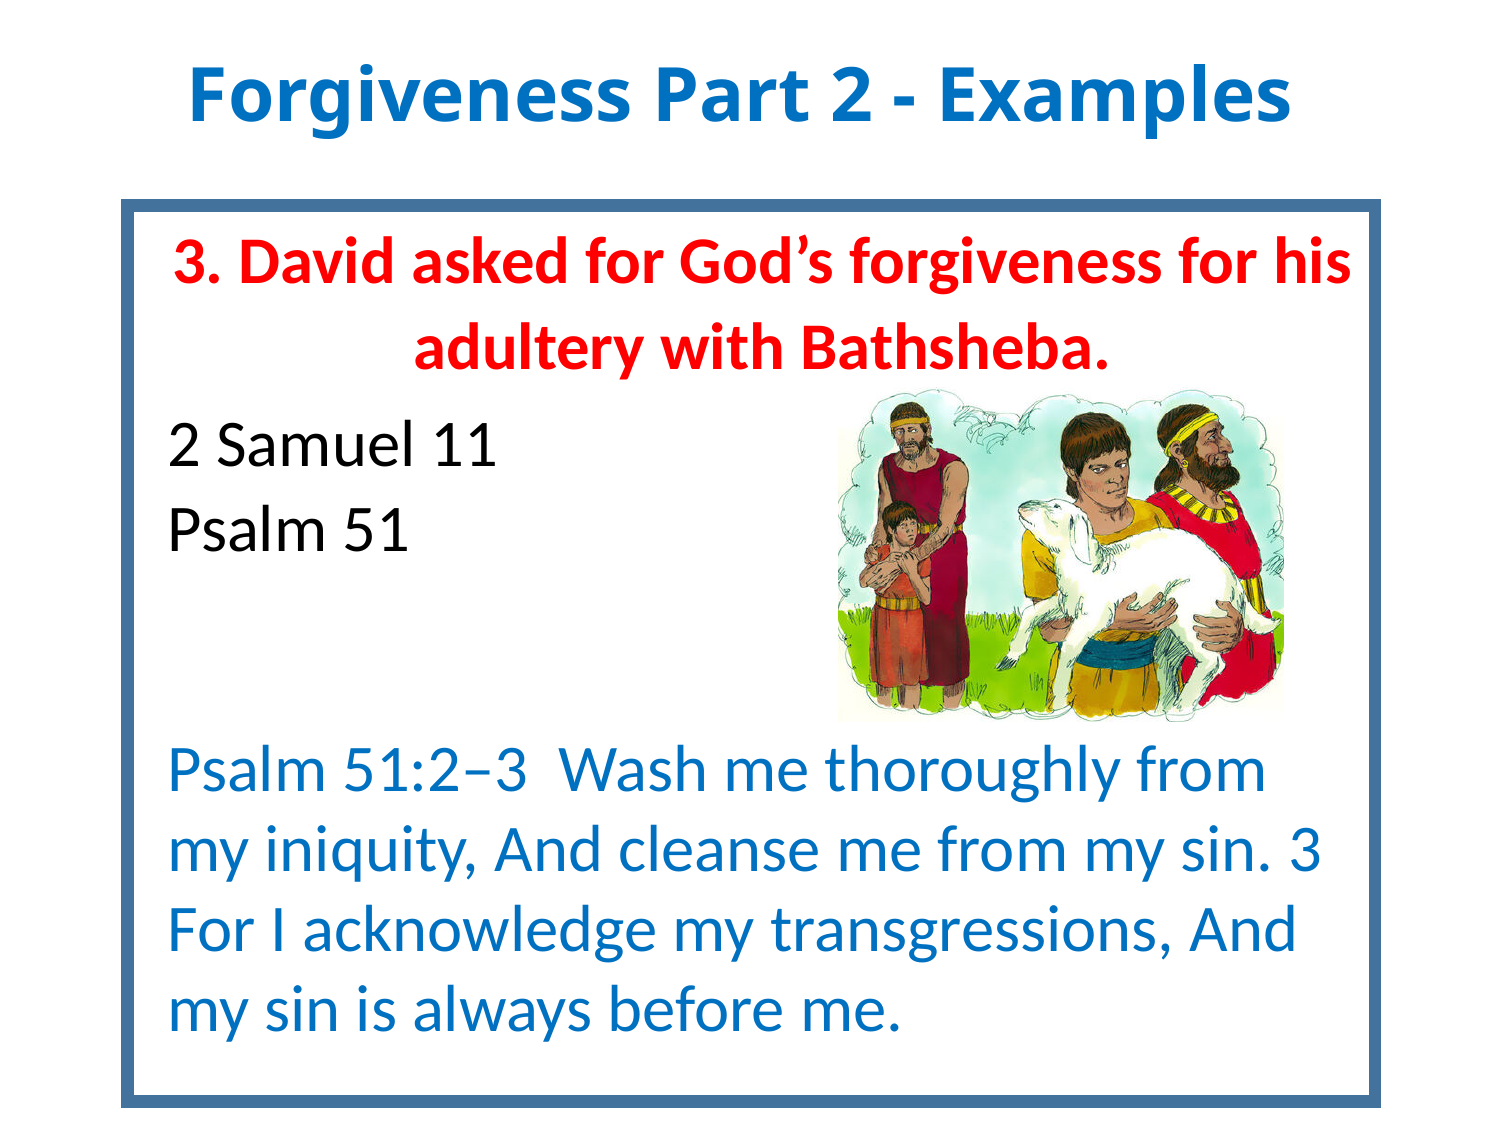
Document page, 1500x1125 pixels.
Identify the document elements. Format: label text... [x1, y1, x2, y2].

text_box Forgiveness Part 2 - Examples [0, 33, 1500, 145]
picture [838, 387, 1284, 722]
text_box [126, 205, 1376, 1103]
